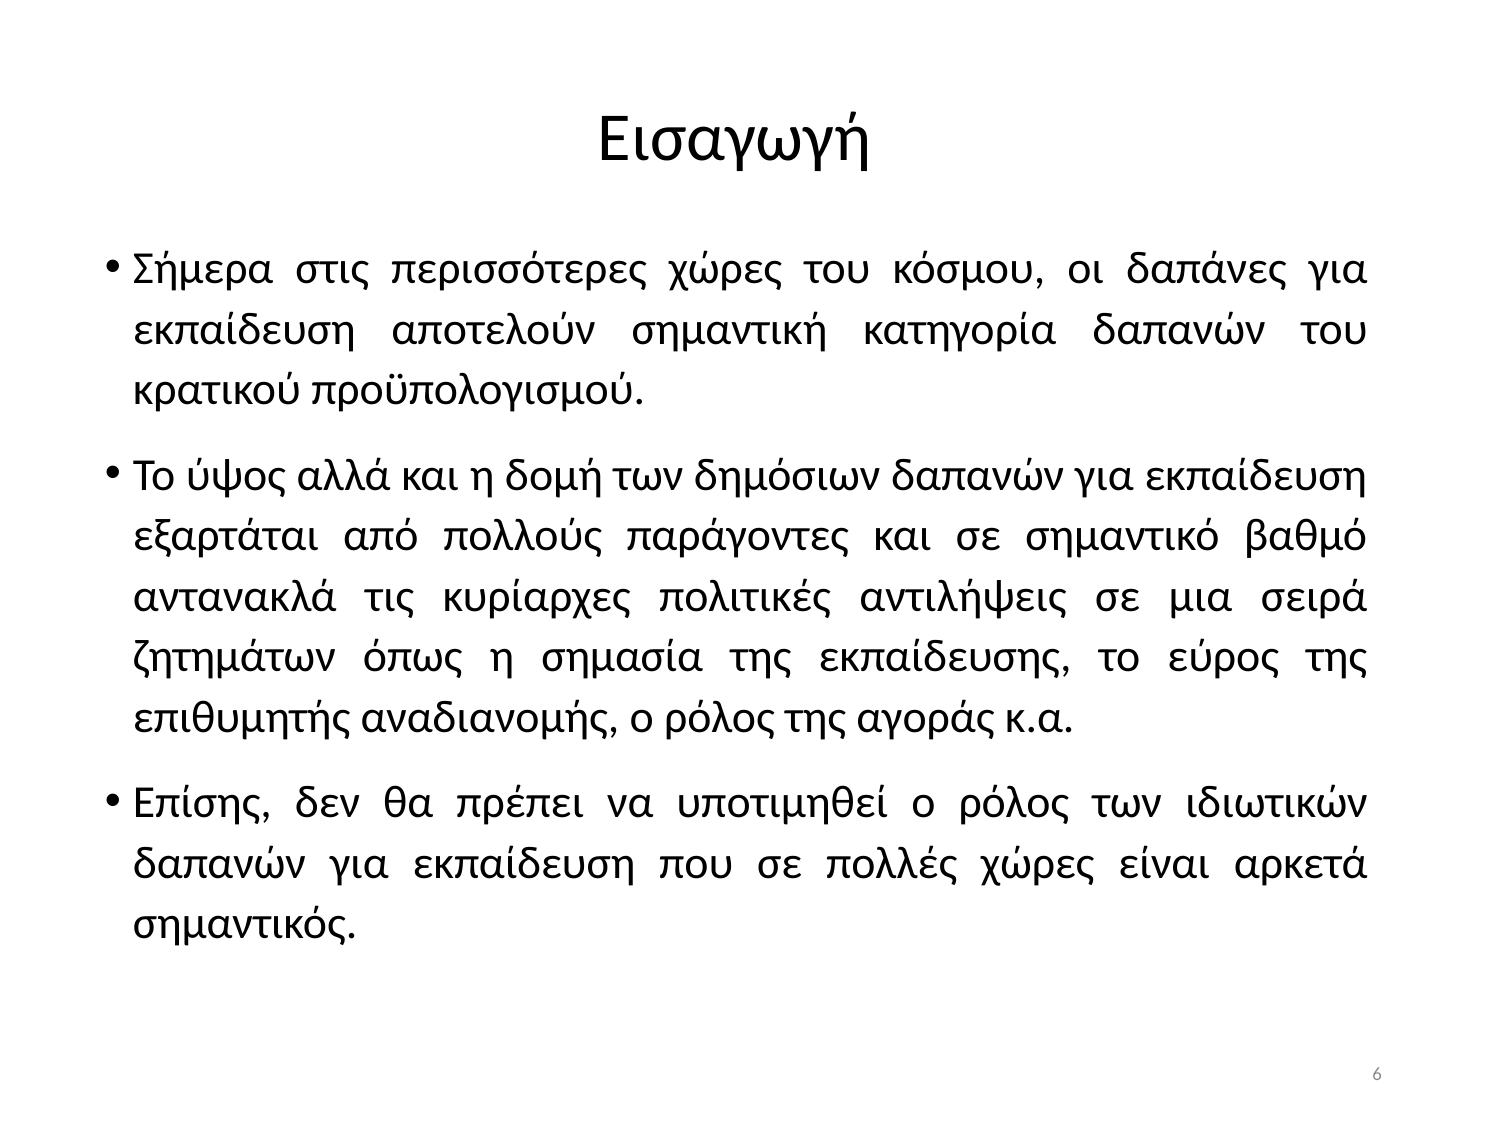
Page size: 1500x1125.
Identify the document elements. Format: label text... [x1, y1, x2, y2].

title Εισαγωγή [87, 84, 1382, 193]
list Σήμερα στις περισσότερες χώρες του κόσμου, οι δαπάνες για εκπαίδευση αποτελούν σημαντική κατηγορία δαπανών του κρατικού προϋπολογισμού. Το ύψος αλλά και η δομή των δημόσιων δαπανών για εκπαίδευση εξαρτάται από πολλούς παράγοντες και σε σημαντικό βαθμό αντανακλά τις κυρίαρχες πολιτικές αντιλήψεις σε μια σειρά ζητημάτων όπως η σημασία της εκπαίδευσης, το εύρος της επιθυμητής αναδιανομής, ο ρόλος της αγοράς κ.α. Επίσης, δεν θα πρέπει να υποτιμηθεί ο ρόλος των ιδιωτικών δαπανών για εκπαίδευση που σε πολλές χώρες είναι αρκετά σημαντικός. [89, 224, 1384, 975]
slide_number 6 [1059, 1042, 1397, 1103]
